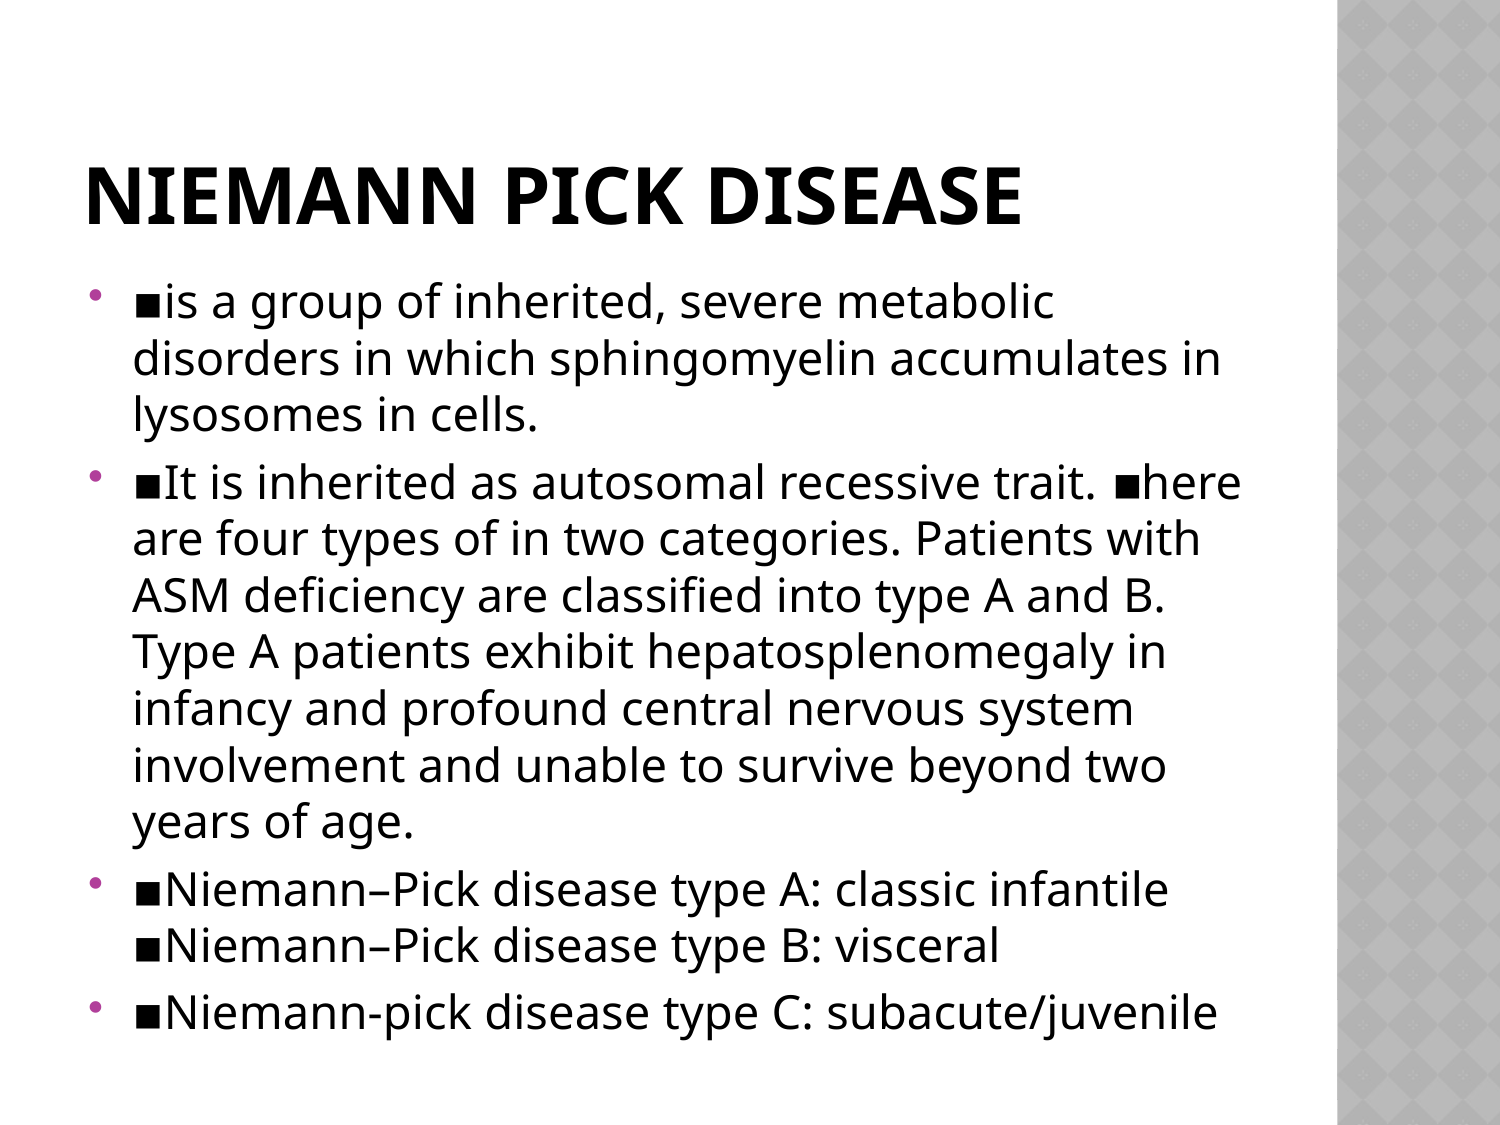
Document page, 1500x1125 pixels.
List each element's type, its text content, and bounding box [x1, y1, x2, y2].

title Niemann pick disease [75, 52, 1263, 240]
list ▪is a group of inherited, severe metabolic disorders in which sphingomyelin accumulates in lysosomes in cells. ▪It is inherited as autosomal recessive trait. ▪here are four types of in two categories. Patients with ASM deficiency are classified into type A and B. Type A patients exhibit hepatosplenomegaly in infancy and profound central nervous system involvement and unable to survive beyond two years of age. ▪Niemann–Pick disease type A: classic infantile ▪Niemann–Pick disease type B: visceral ▪Niemann-pick disease type C: subacute/juvenile [75, 264, 1263, 1059]
